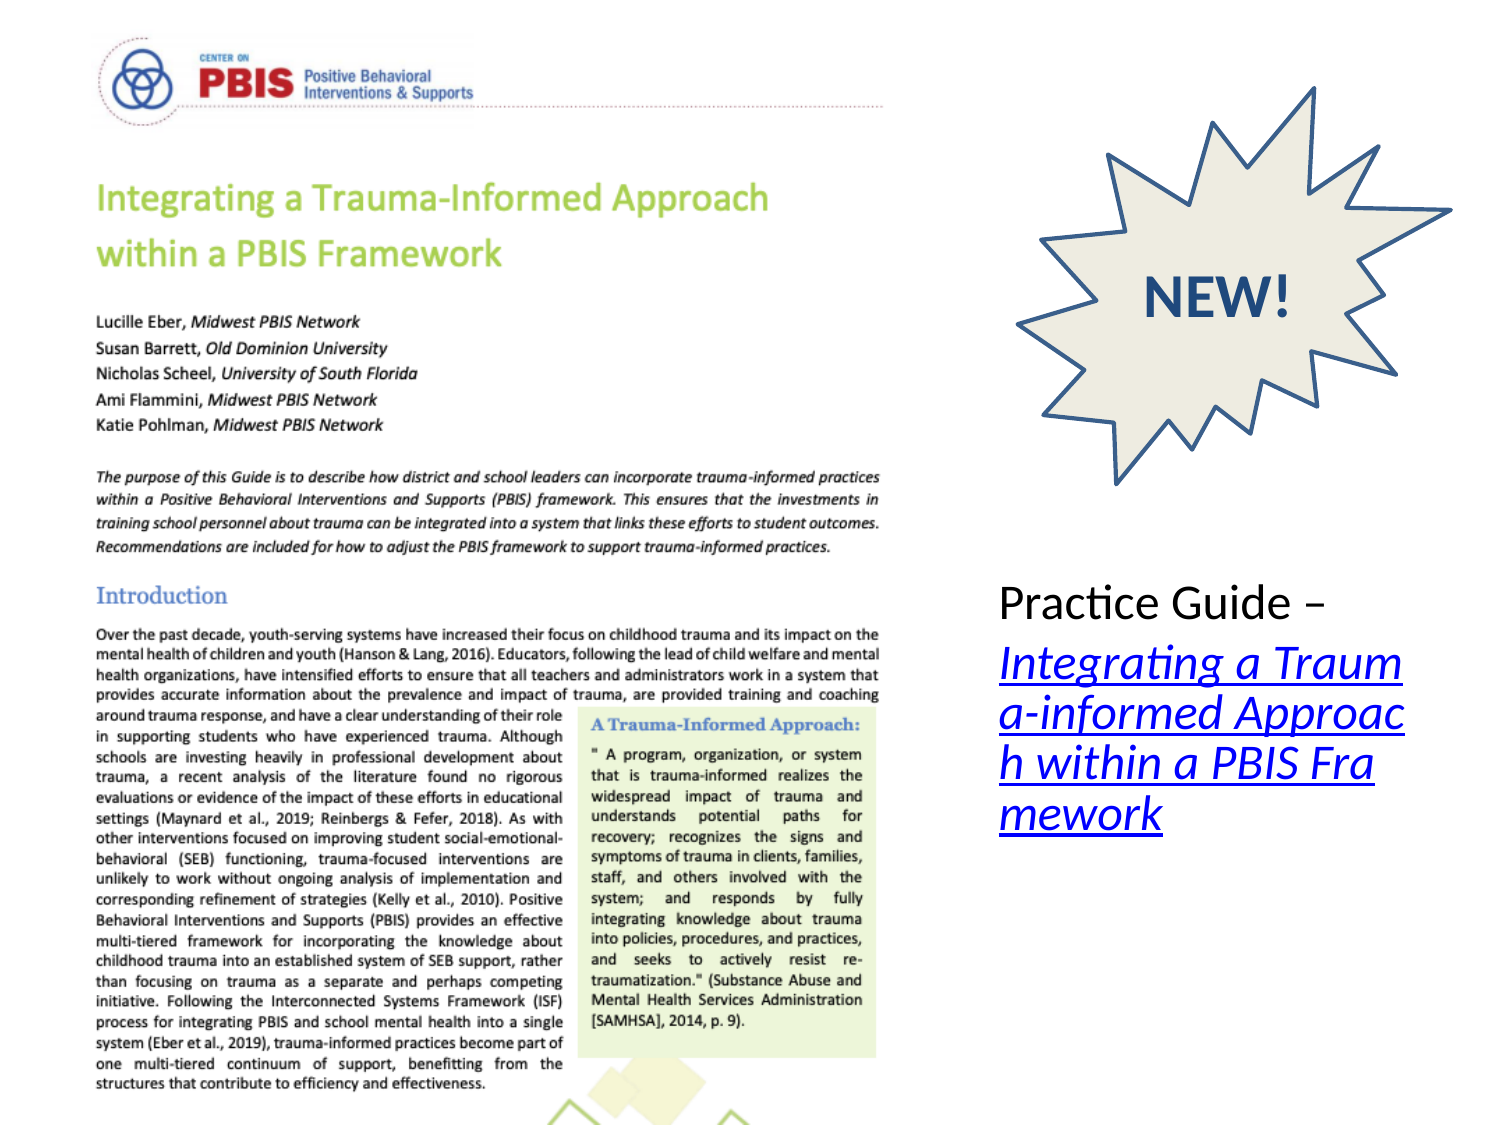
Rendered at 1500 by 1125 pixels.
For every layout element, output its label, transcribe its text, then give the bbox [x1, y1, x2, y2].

text_box NEW! [1015, 86, 1453, 487]
text_box Practice Guide – Integrating a Trauma-informed Approach within a PBIS Framework [983, 562, 1429, 698]
picture [26, 0, 939, 1125]
